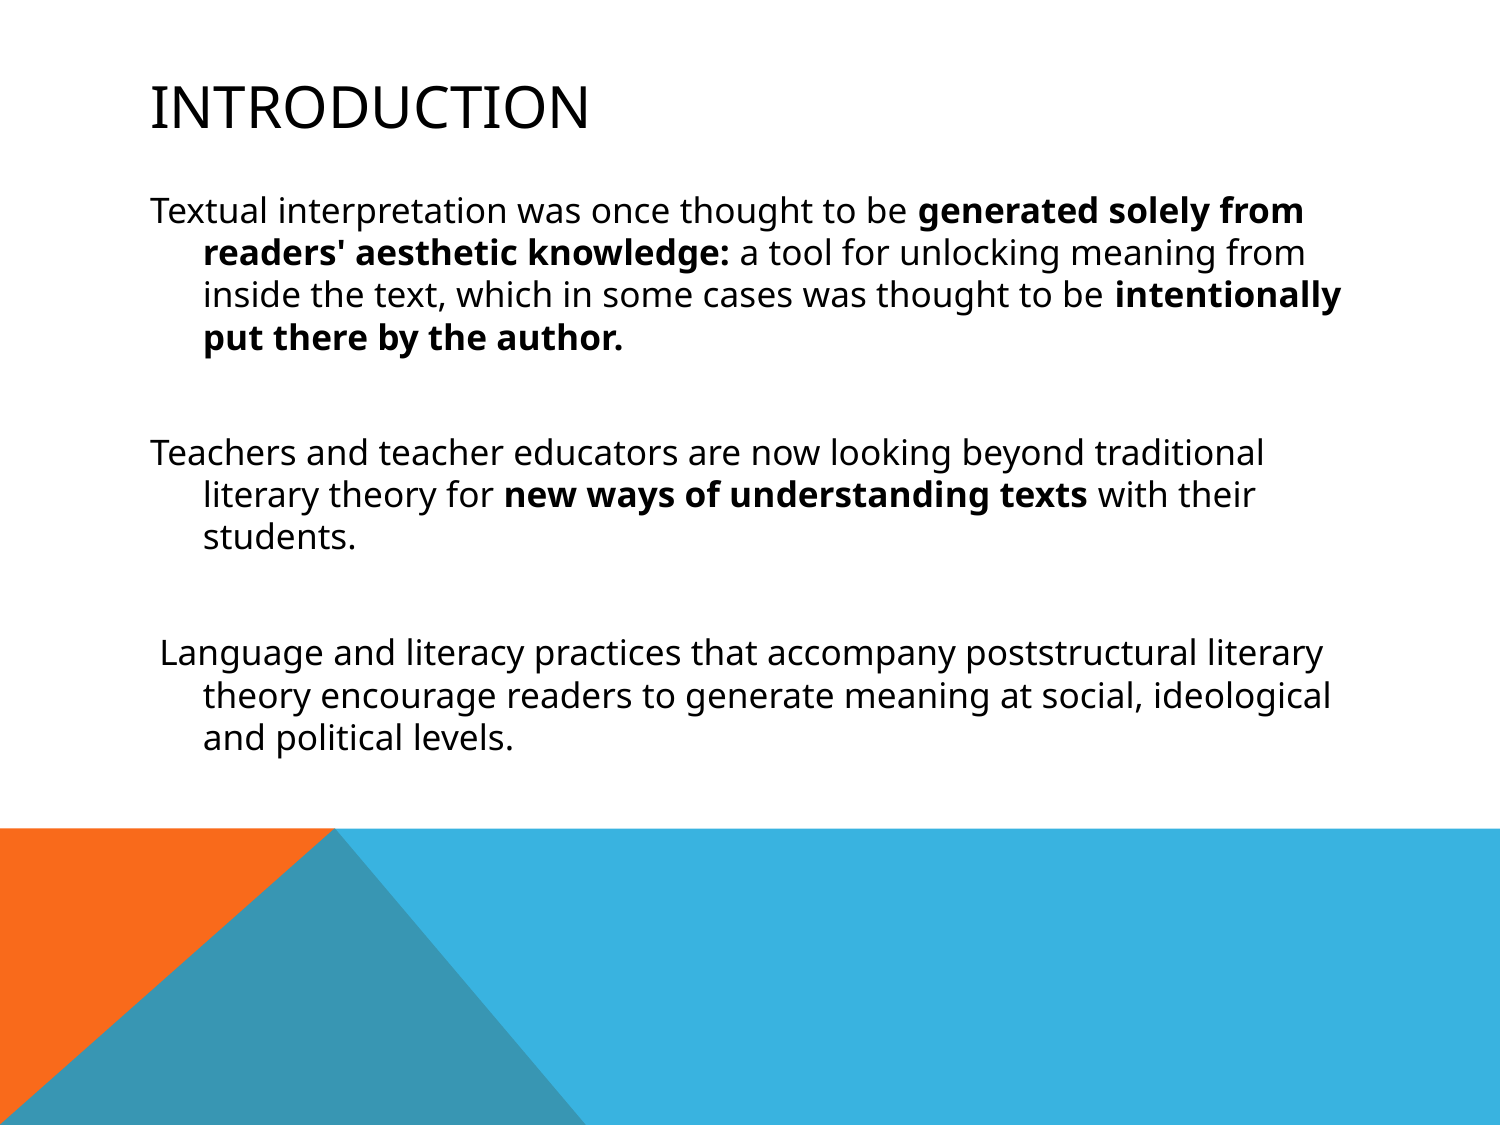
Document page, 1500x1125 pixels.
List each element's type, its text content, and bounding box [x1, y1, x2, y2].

list Textual interpretation was once thought to be generated solely from readers' aesthetic knowledge: a tool for unlocking meaning from inside the text, which in some cases was thought to be intentionally put there by the author. Teachers and teacher educators are now looking beyond traditional literary theory for new ways of understanding texts with their students. Language and literacy practices that accompany poststructural literary theory encourage readers to generate meaning at social, ideological and political levels. [135, 180, 1369, 768]
title Introduction [135, 60, 1369, 150]
